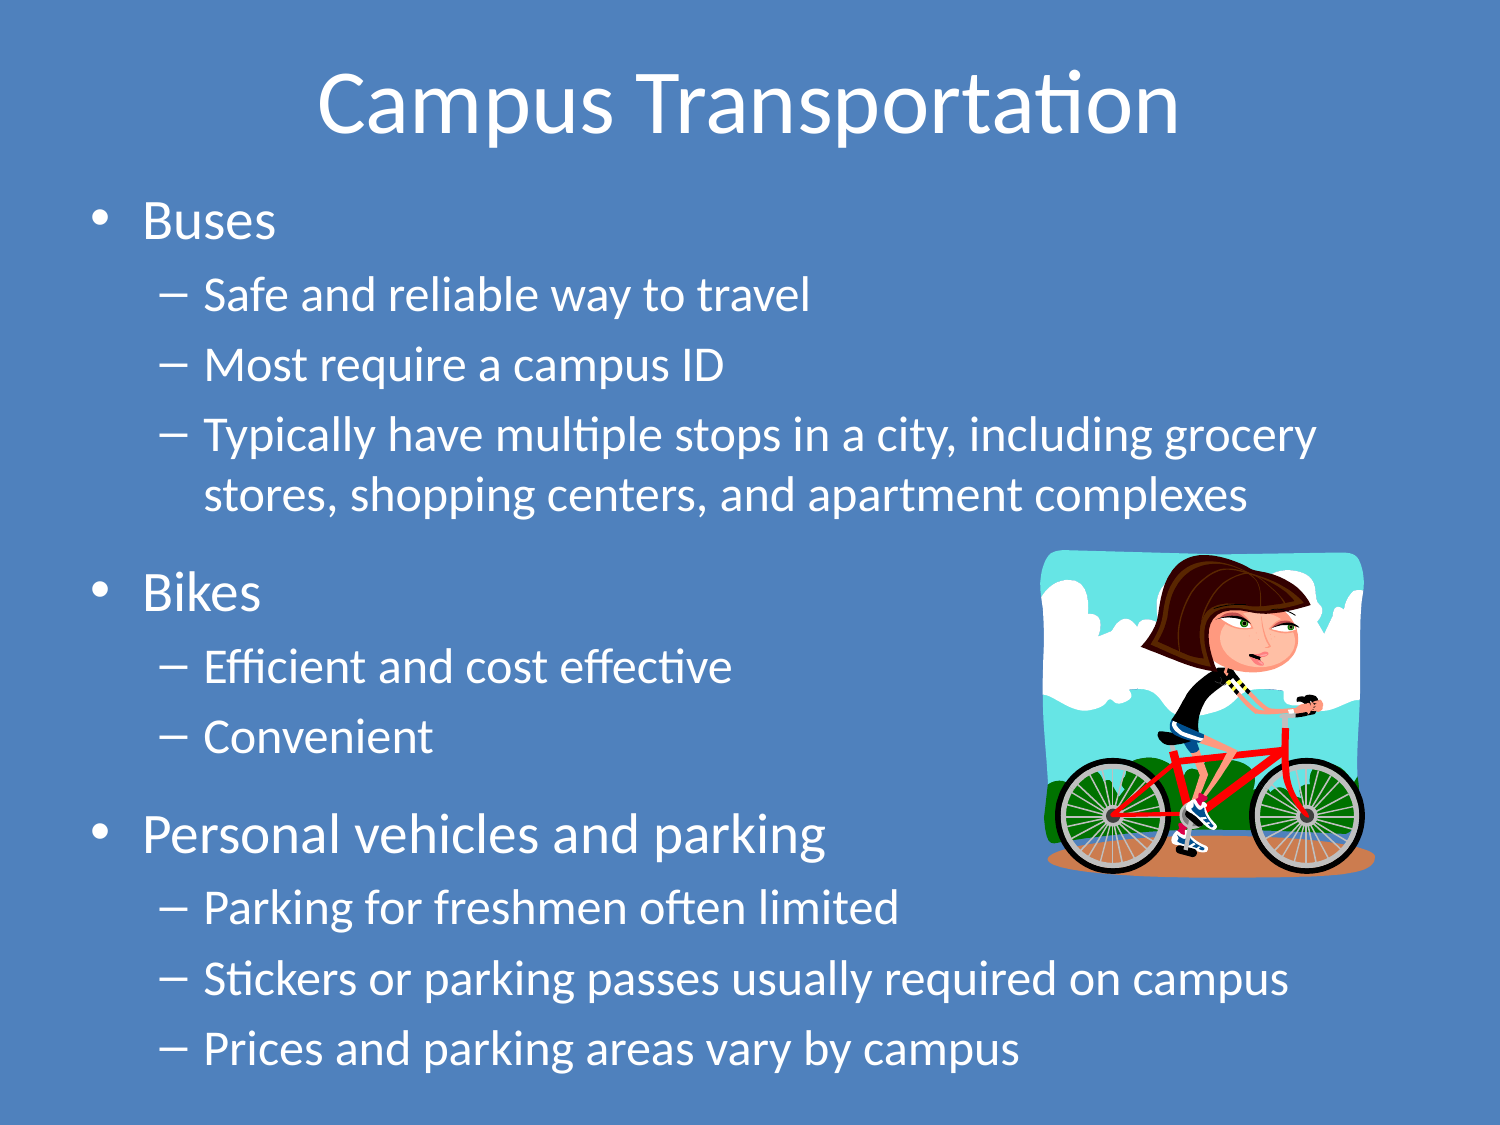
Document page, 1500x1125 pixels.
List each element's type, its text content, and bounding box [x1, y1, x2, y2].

picture [1037, 549, 1376, 878]
list Buses Safe and reliable way to travel Most require a campus ID Typically have multiple stops in a city, including grocery stores, shopping centers, and apartment complexes Bikes Efficient and cost effective Convenient Personal vehicles and parking Parking for freshmen often limited Stickers or parking passes usually required on campus Prices and parking areas vary by campus [75, 174, 1425, 1088]
title Campus Transportation [75, 3, 1425, 174]
